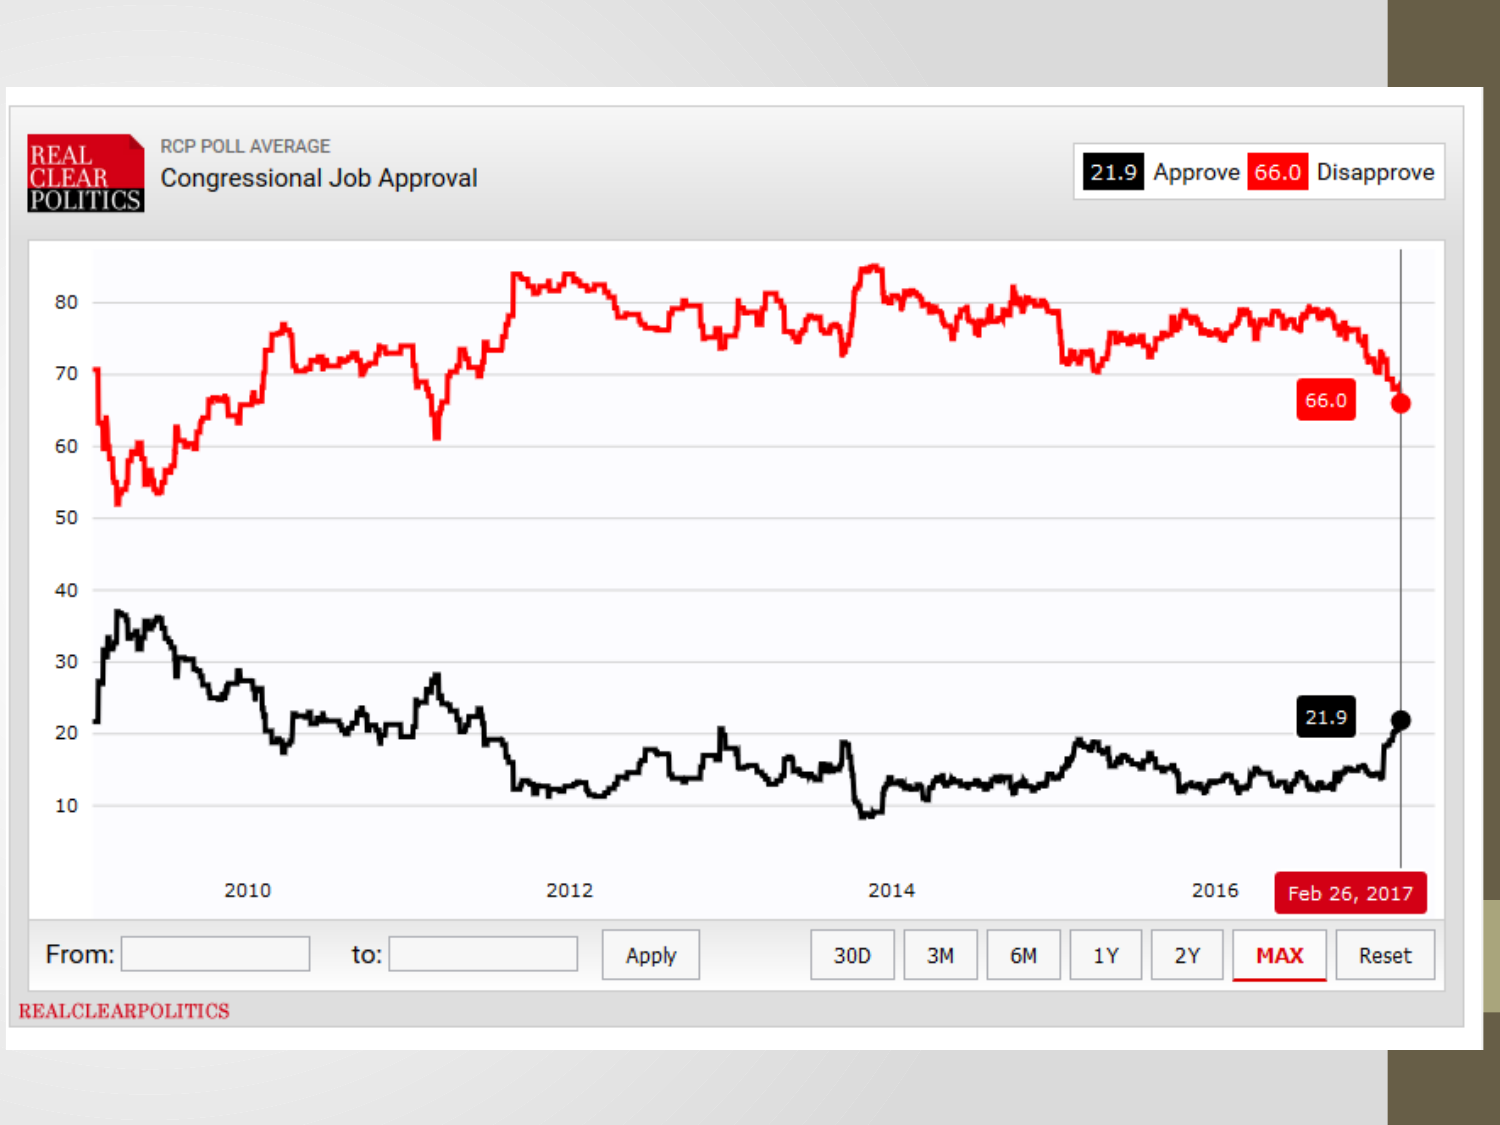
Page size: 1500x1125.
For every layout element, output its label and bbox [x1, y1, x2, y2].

picture [5, 86, 1484, 1051]
